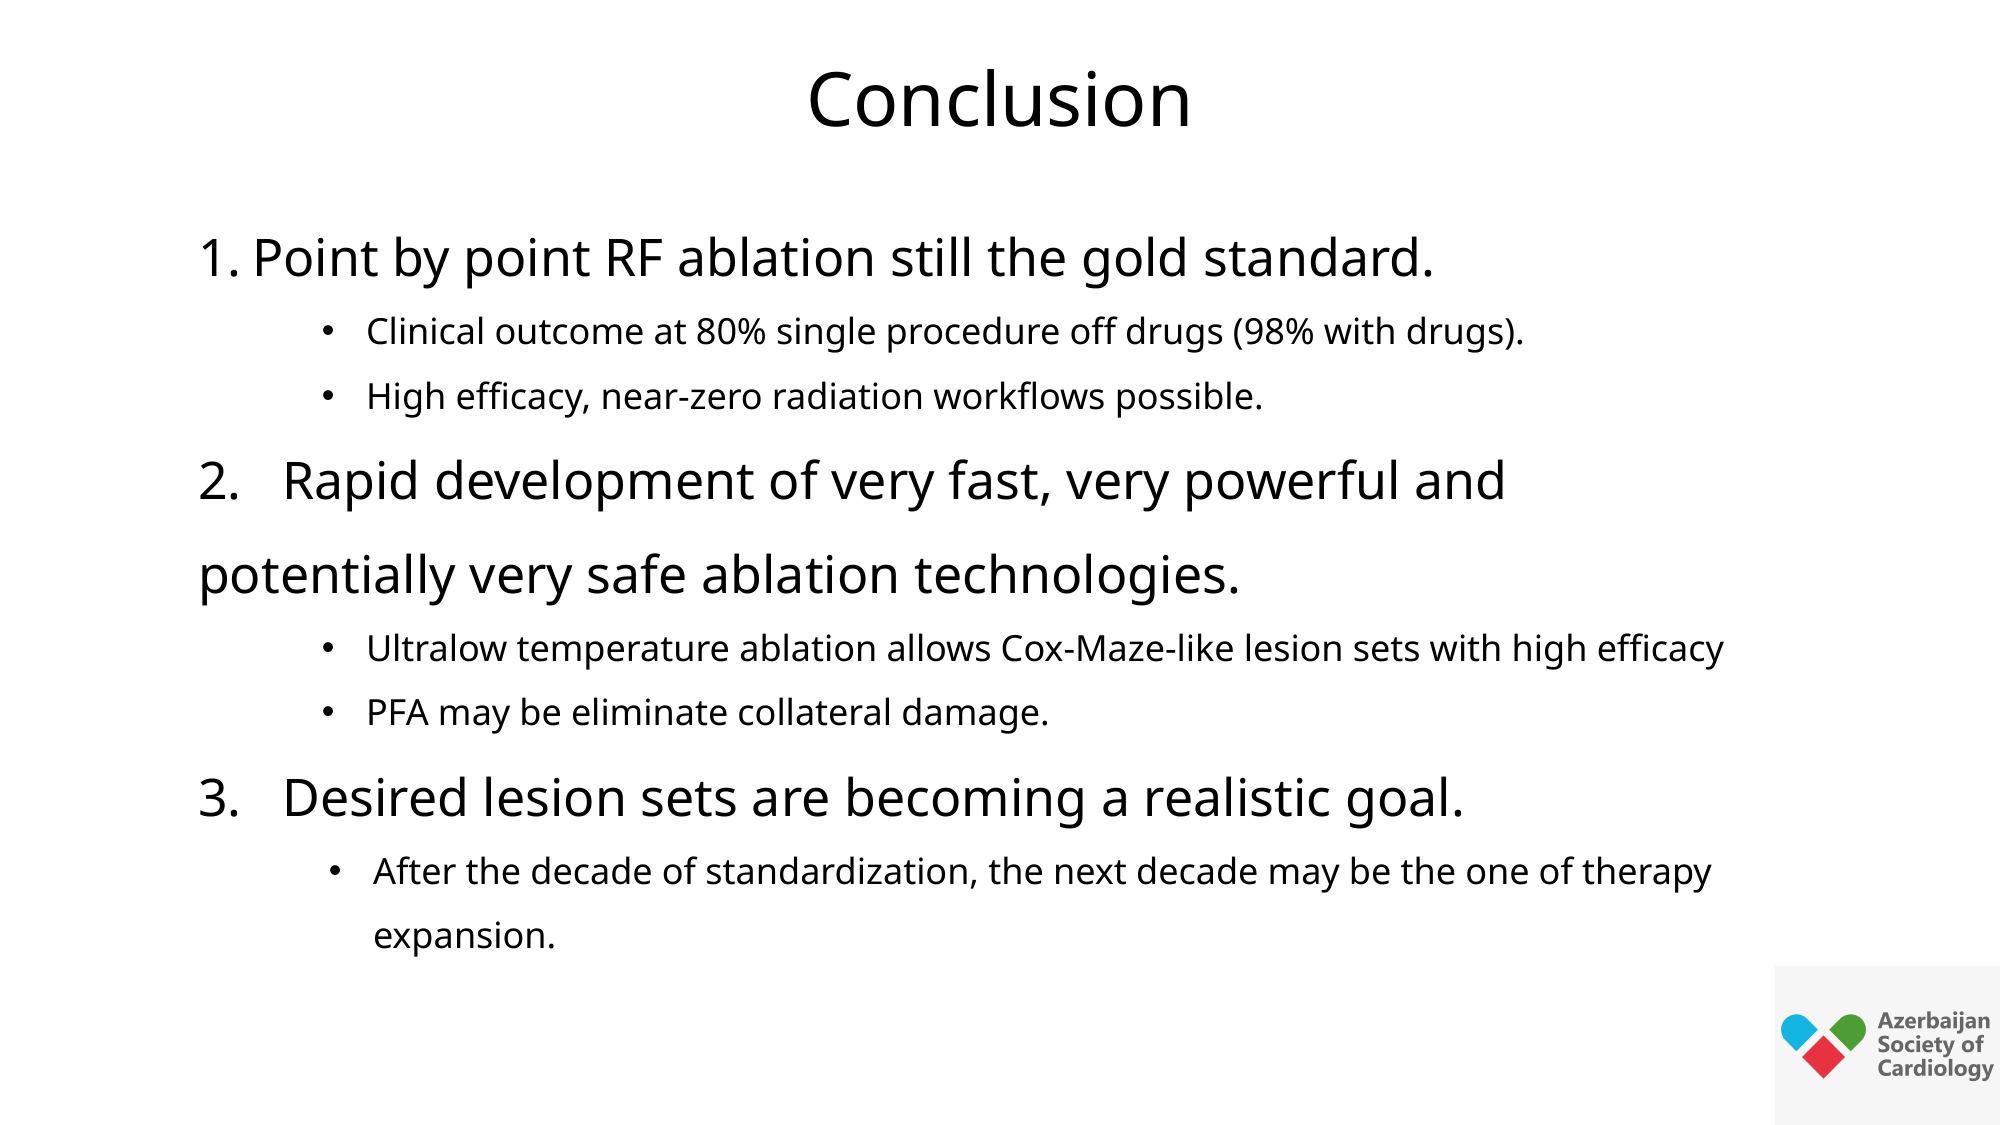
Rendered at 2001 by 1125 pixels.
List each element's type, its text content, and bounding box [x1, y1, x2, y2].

text_box Point by point RF ablation still the gold standard. Clinical outcome at 80% single procedure off drugs (98% with drugs). High efficacy, near-zero radiation workflows possible. 2. Rapid development of very fast, very powerful and potentially very safe ablation technologies. Ultralow temperature ablation allows Cox-Maze-like lesion sets with high efficacy PFA may be eliminate collateral damage. 3. Desired lesion sets are becoming a realistic goal. After the decade of standardization, the next decade may be the one of therapy expansion. [183, 149, 1754, 1011]
text_box Conclusion [348, 47, 1652, 149]
picture [1774, 966, 2000, 1125]
